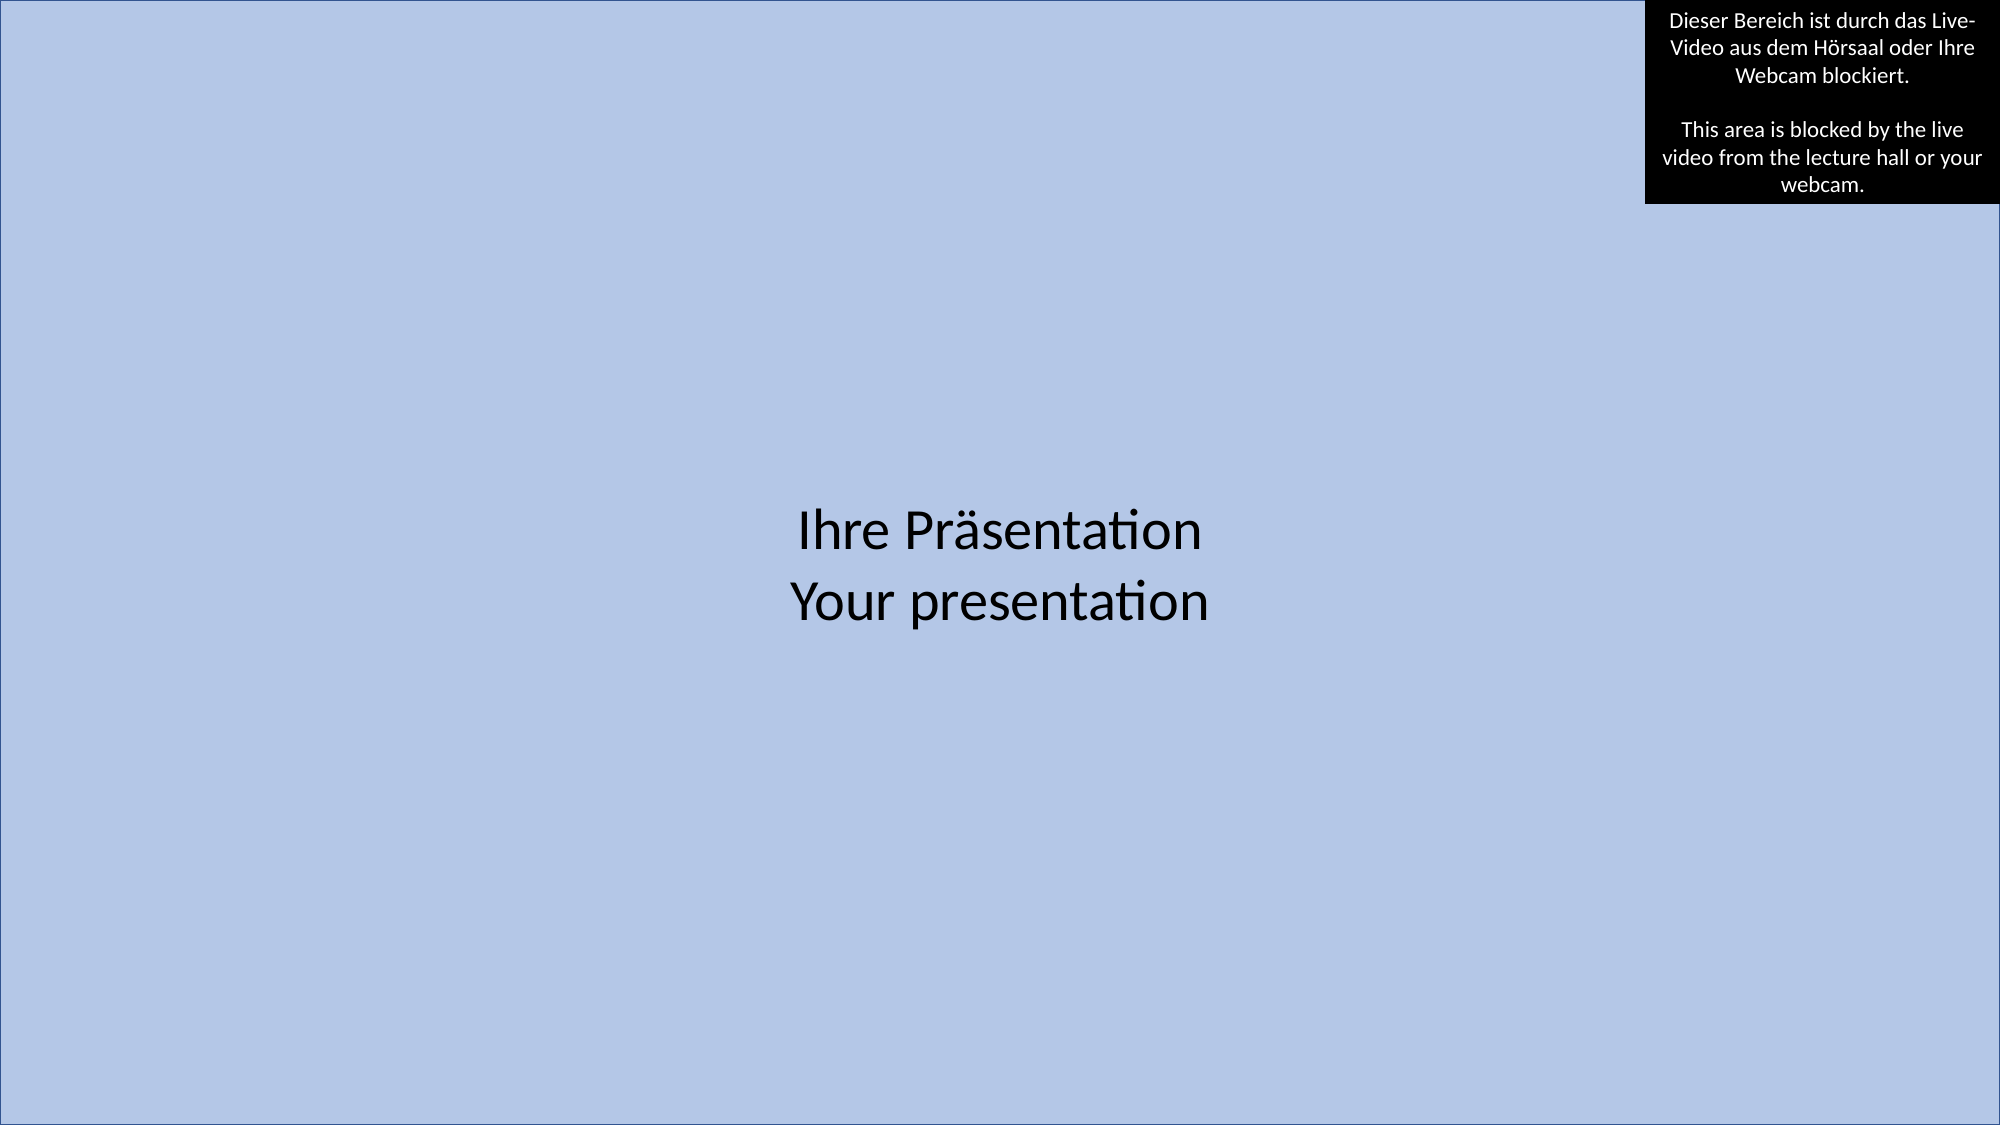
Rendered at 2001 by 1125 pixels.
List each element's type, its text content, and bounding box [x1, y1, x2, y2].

text_box Ihre Präsentation Your presentation [773, 484, 1227, 639]
text_box [0, 0, 2000, 1125]
text_box Dieser Bereich ist durch das Live-Video aus dem Hörsaal oder Ihre Webcam blockiert. This area is blocked by the live video from the lecture hall or your webcam. [1645, 0, 2000, 204]
